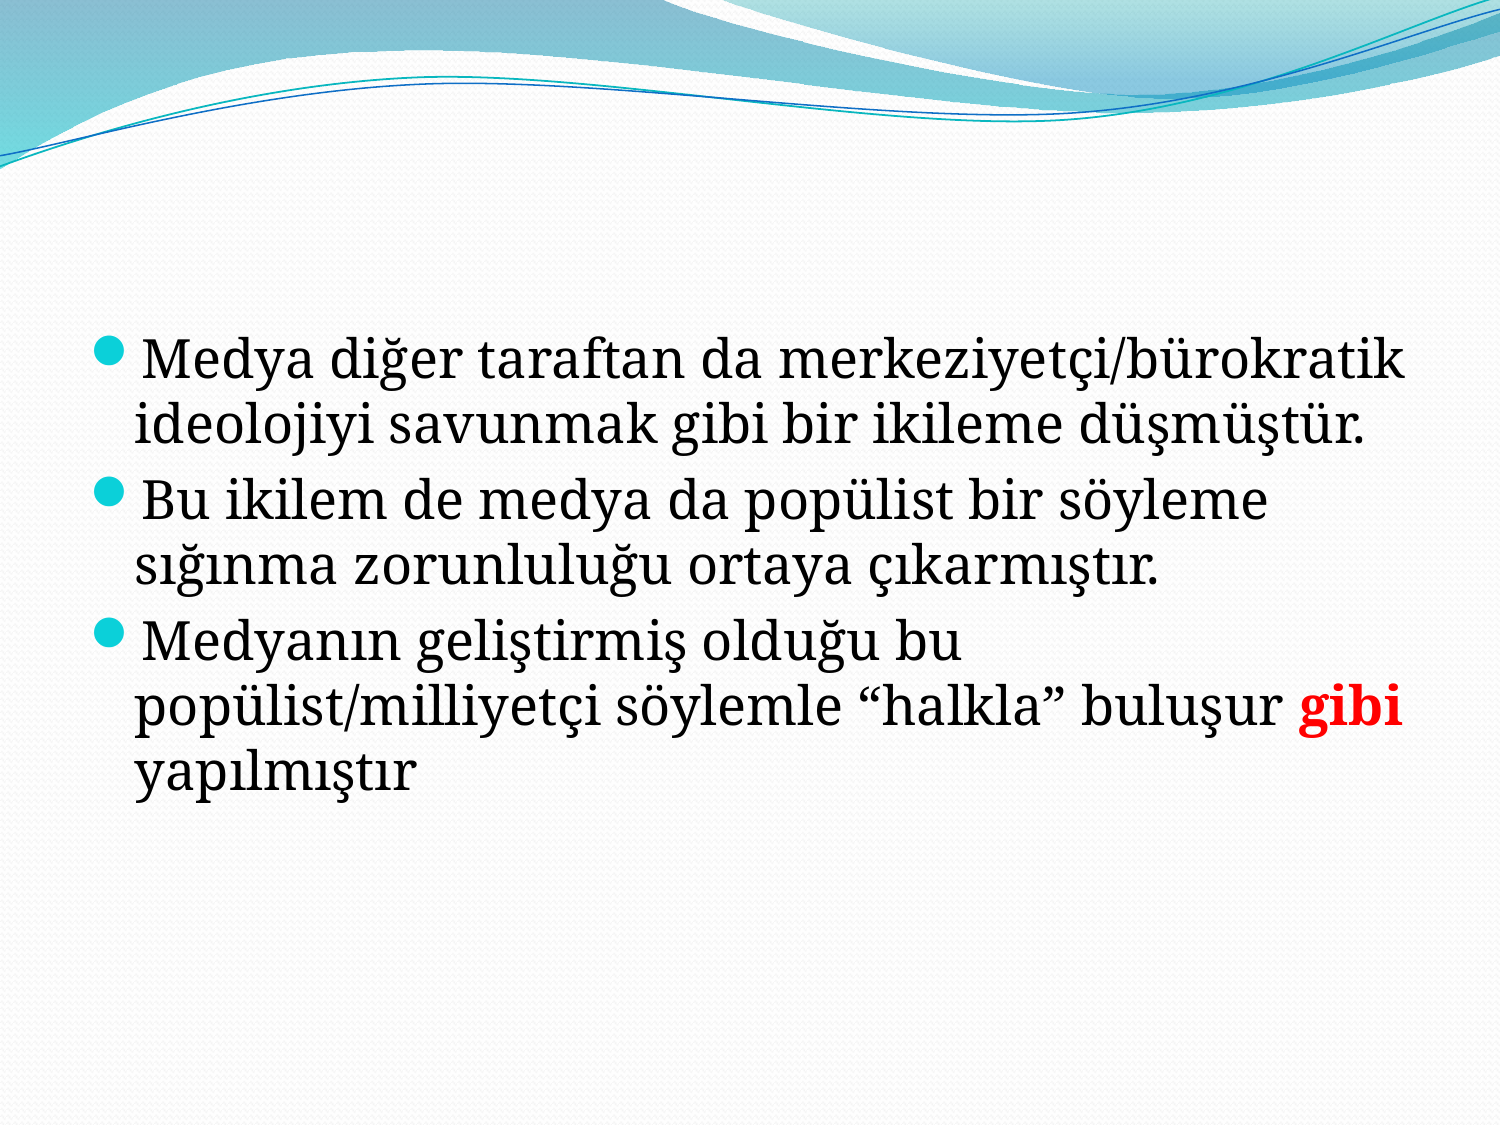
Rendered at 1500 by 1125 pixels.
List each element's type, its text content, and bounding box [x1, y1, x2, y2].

list Medya diğer taraftan da merkeziyetçi/bürokratik ideolojiyi savunmak gibi bir ikileme düşmüştür. Bu ikilem de medya da popülist bir söyleme sığınma zorunluluğu ortaya çıkarmıştır. Medyanın geliştirmiş olduğu bu popülist/milliyetçi söylemle “halkla” buluşur gibi yapılmıştır [75, 317, 1425, 1038]
